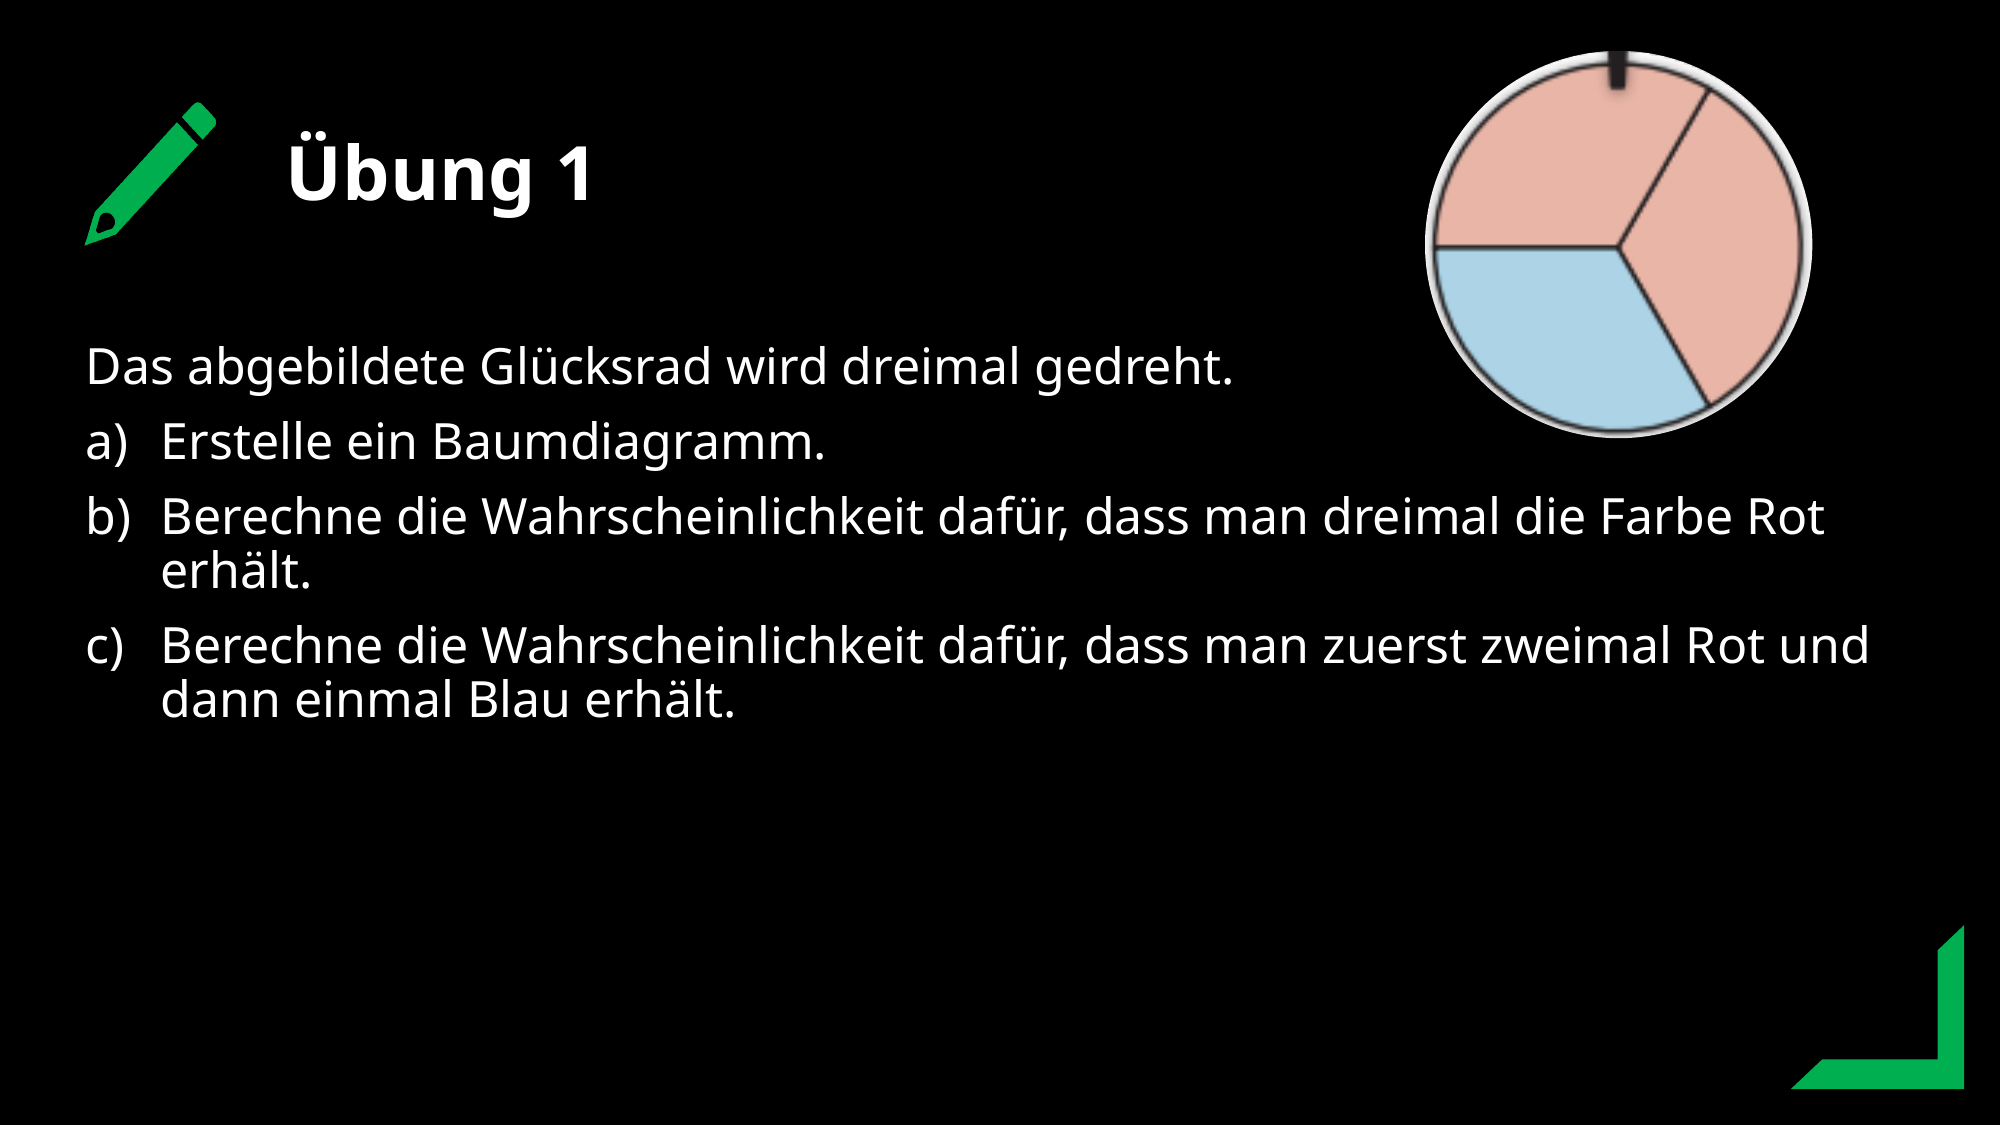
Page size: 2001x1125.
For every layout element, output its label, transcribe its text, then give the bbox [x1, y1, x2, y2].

list Das abgebildete Glücksrad wird dreimal gedreht. Erstelle ein Baumdiagramm. Berechne die Wahrscheinlichkeit dafür, dass man dreimal die Farbe Rot erhält. Berechne die Wahrscheinlichkeit dafür, dass man zuerst zweimal Rot und dann einmal Blau erhält. [71, 334, 1935, 1054]
list Übung 1 [271, 128, 1263, 235]
picture [71, 88, 229, 260]
picture [1424, 50, 1813, 439]
